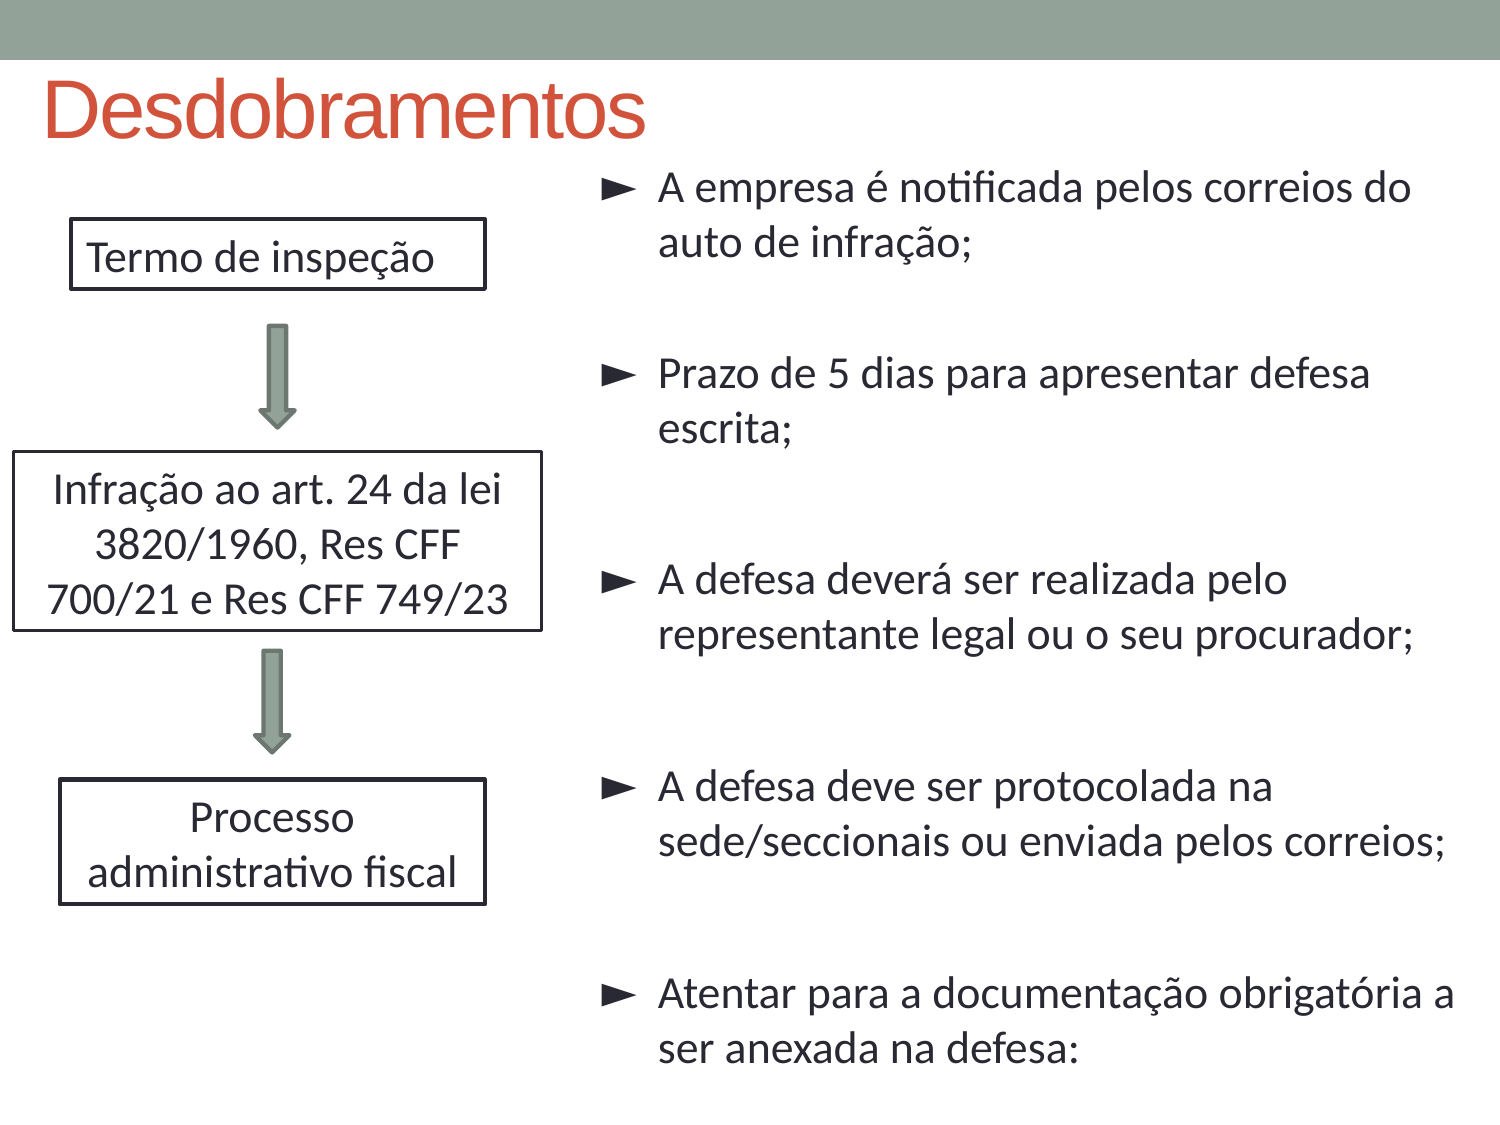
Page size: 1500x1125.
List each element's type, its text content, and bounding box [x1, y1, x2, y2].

text_box [258, 323, 297, 430]
text_box Infração ao art. 24 da lei 3820/1960, Res CFF 700/21 e Res CFF 749/23 [13, 451, 542, 631]
text_box Termo de inspeção [69, 217, 487, 291]
text_box Processo administrativo fiscal [58, 777, 487, 906]
title Desdobramentos [26, 47, 1239, 187]
text_box A empresa é notificada pelos correios do auto de infração; Prazo de 5 dias para apresentar defesa escrita; A defesa deverá ser realizada pelo representante legal ou o seu procurador; A defesa deve ser protocolada na sede/seccionais ou enviada pelos correios; Atentar para a documentação obrigatória a ser anexada na defesa: [586, 149, 1485, 878]
text_box [252, 648, 292, 755]
